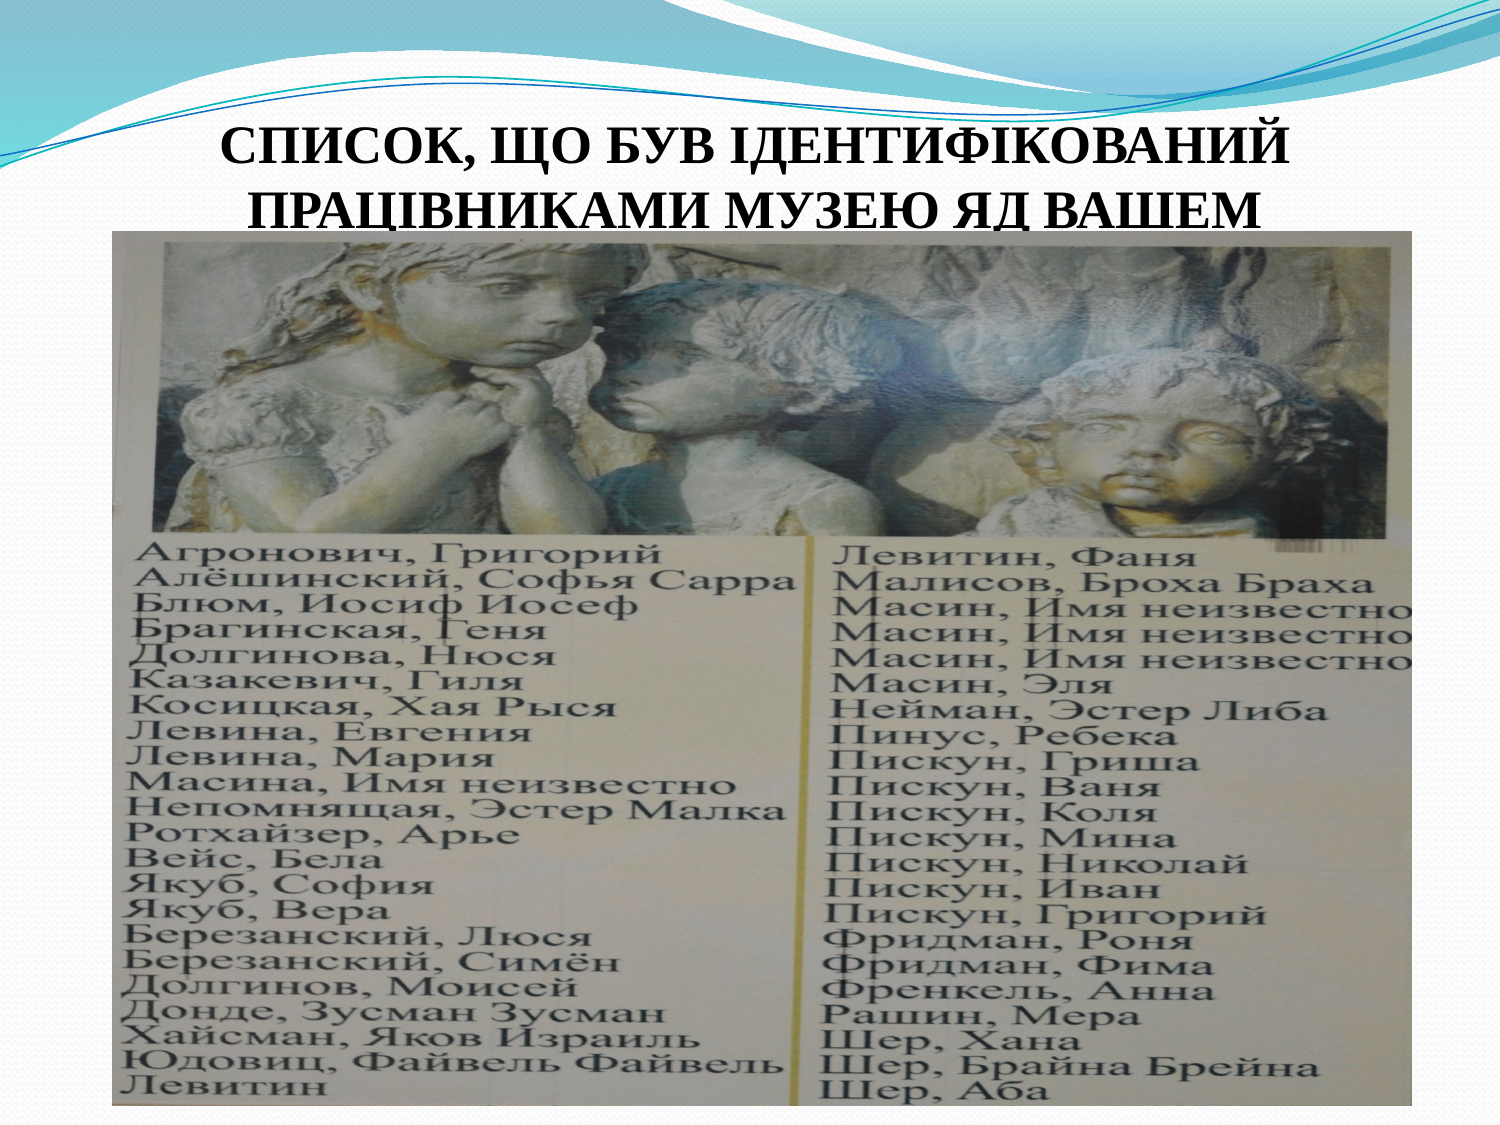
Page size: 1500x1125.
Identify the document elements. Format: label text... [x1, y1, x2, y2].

picture [111, 231, 1412, 1107]
list СПИСОК, ЩО БУВ ІДЕНТИФІКОВАНИЙ ПРАЦІВНИКАМИ МУЗЕЮ ЯД ВАШЕМ [112, 101, 1400, 231]
